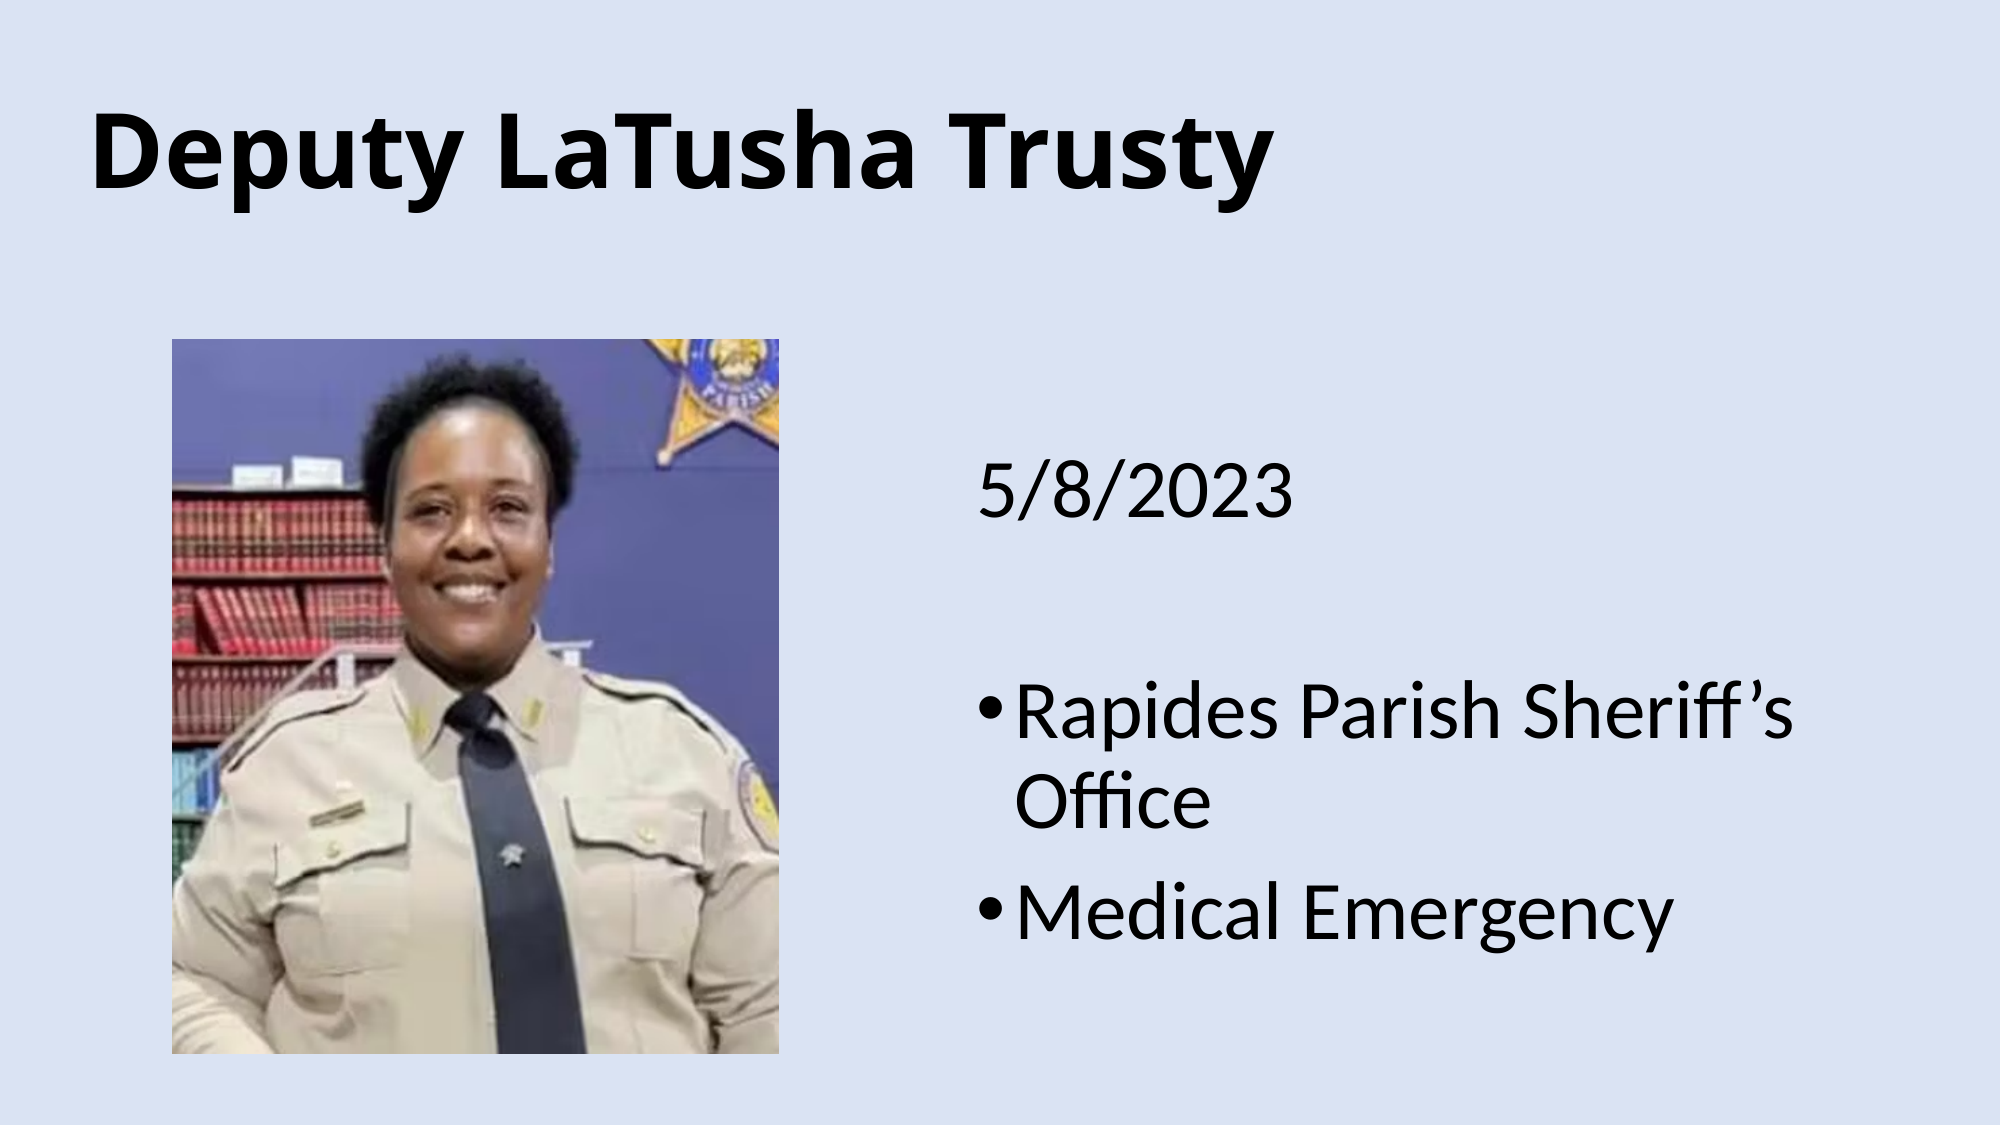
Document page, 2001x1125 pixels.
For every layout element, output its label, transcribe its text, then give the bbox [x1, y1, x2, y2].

text_box 5/8/2023 Rapides Parish Sheriff’s Office Medical Emergency [961, 437, 1950, 1125]
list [172, 339, 779, 1054]
title Deputy LaTusha Trusty [72, 54, 1963, 256]
